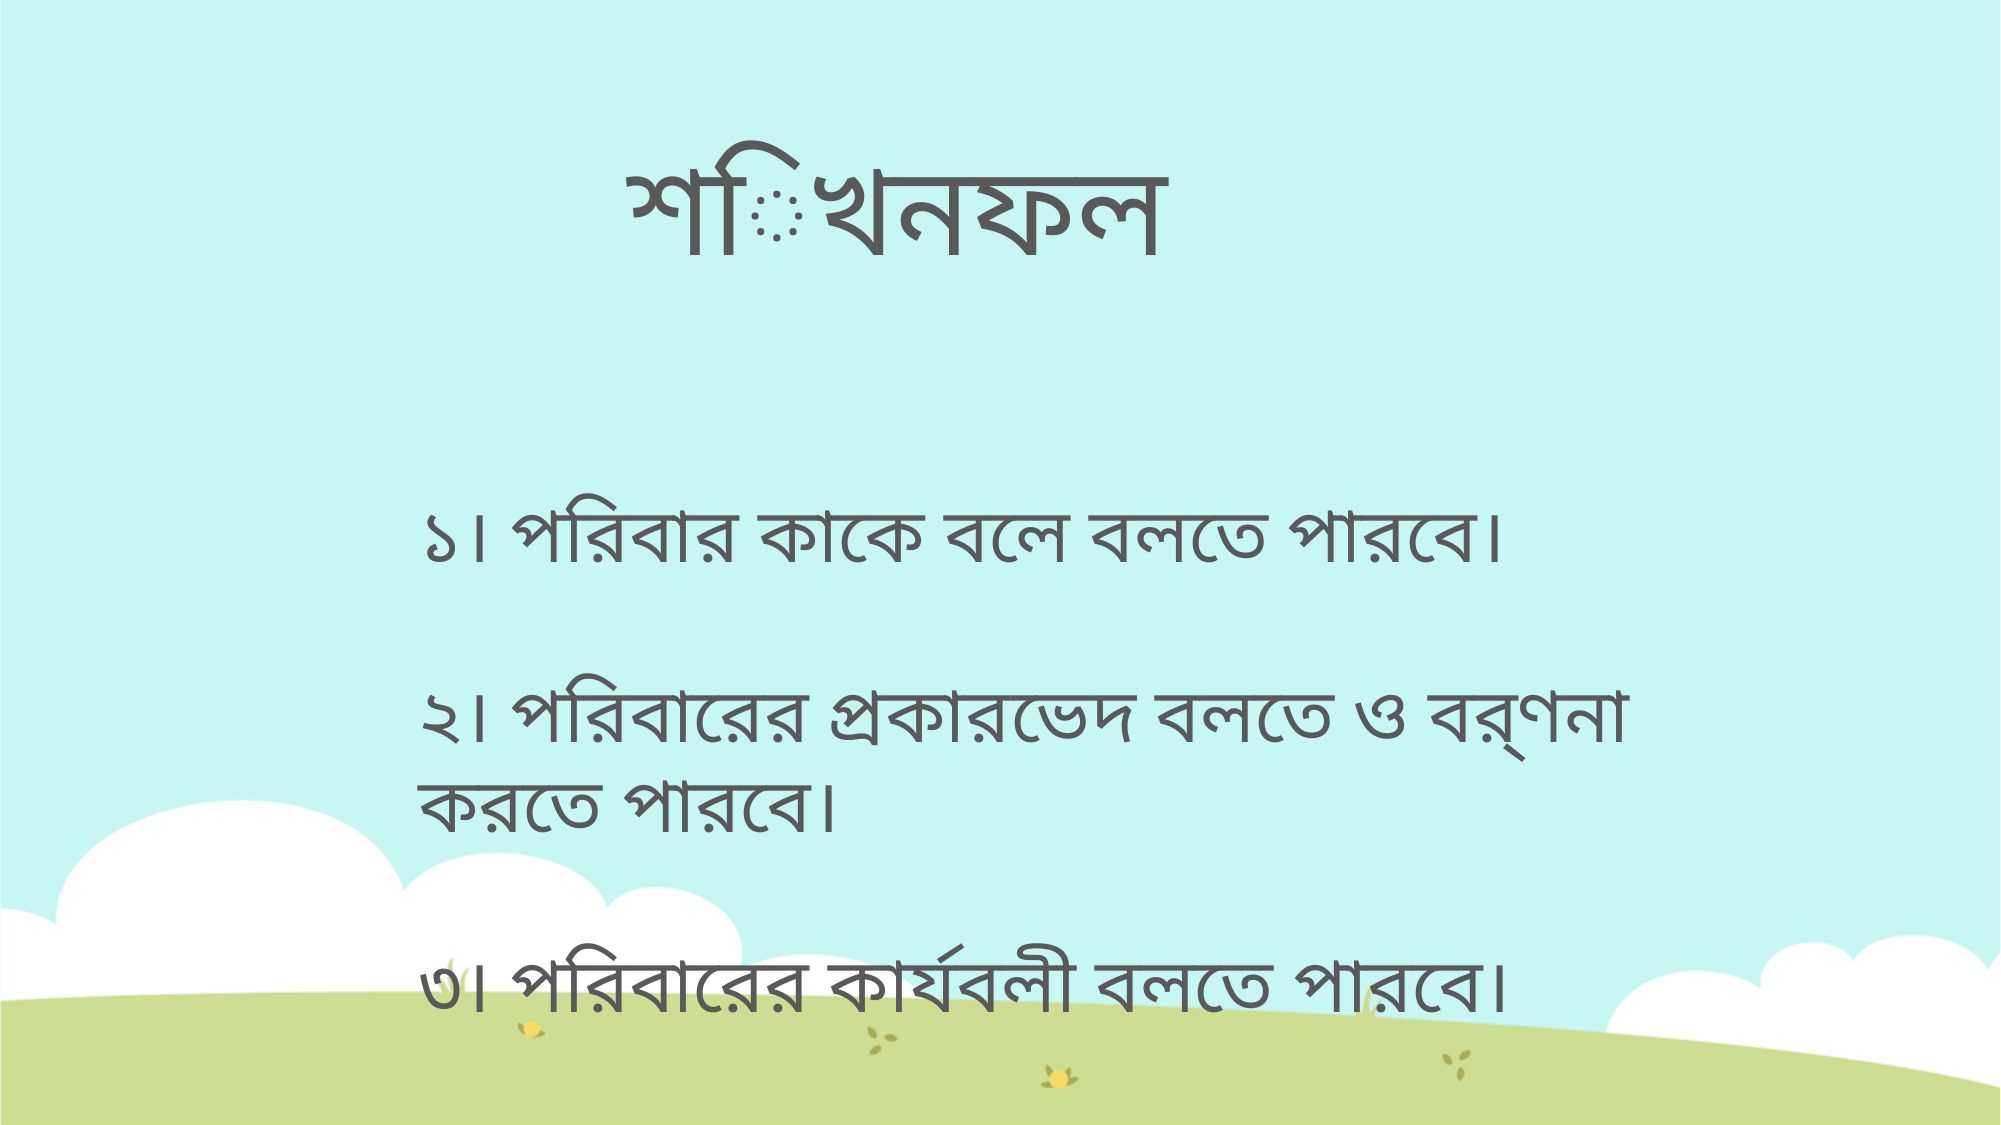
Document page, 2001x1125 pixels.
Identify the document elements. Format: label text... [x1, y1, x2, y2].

text_box শিখনফল [612, 122, 1183, 288]
text_box ১। পরিবার কাকে বলে বলতে পারবে। ২। পরিবারের প্রকারভেদ বলতে ও বর্ণনা করতে পারবে। ৩। পরিবারের কার্যবলী বলতে পারবে। [403, 479, 1648, 1035]
picture [0, 0, 2001, 1125]
